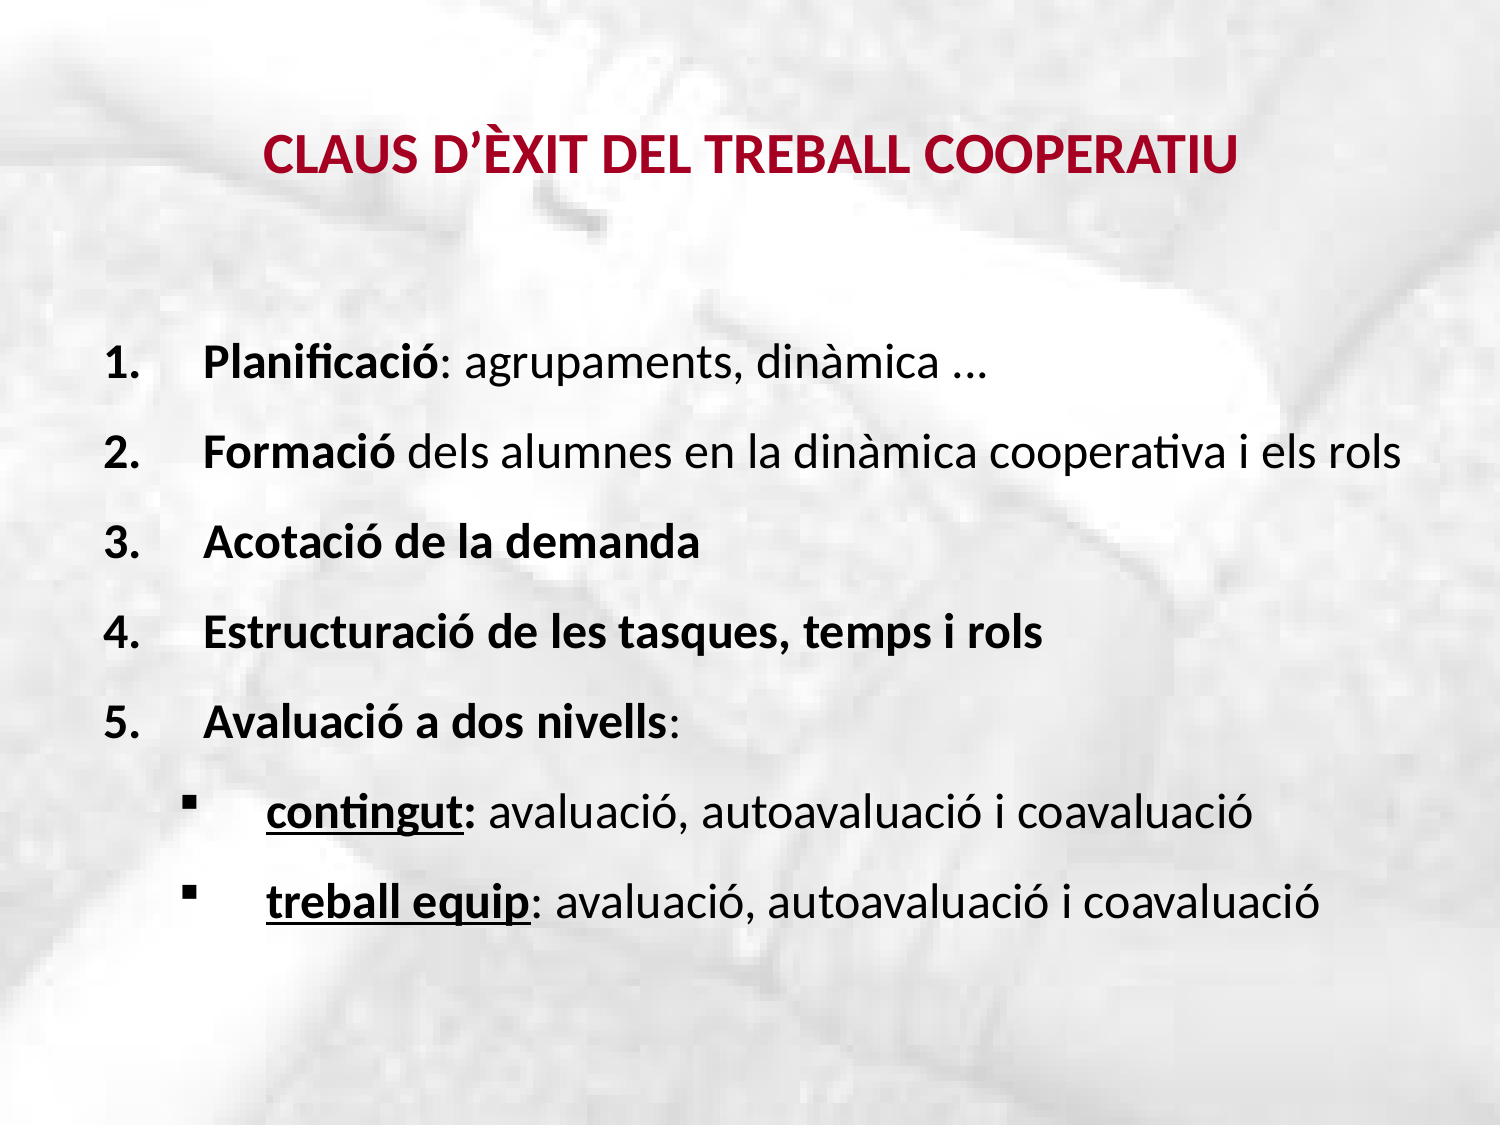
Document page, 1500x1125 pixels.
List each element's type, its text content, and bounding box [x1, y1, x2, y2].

picture [0, 0, 1500, 1125]
title CLAUS D’ÈXIT DEL TREBALL COOPERATIU [76, 55, 1428, 244]
list Planificació: agrupaments, dinàmica ... Formació dels alumnes en la dinàmica cooperativa i els rols Acotació de la demanda Estructuració de les tasques, temps i rols Avaluació a dos nivells: contingut: avaluació, autoavaluació i coavaluació treball equip: avaluació, autoavaluació i coavaluació [88, 290, 1439, 1000]
